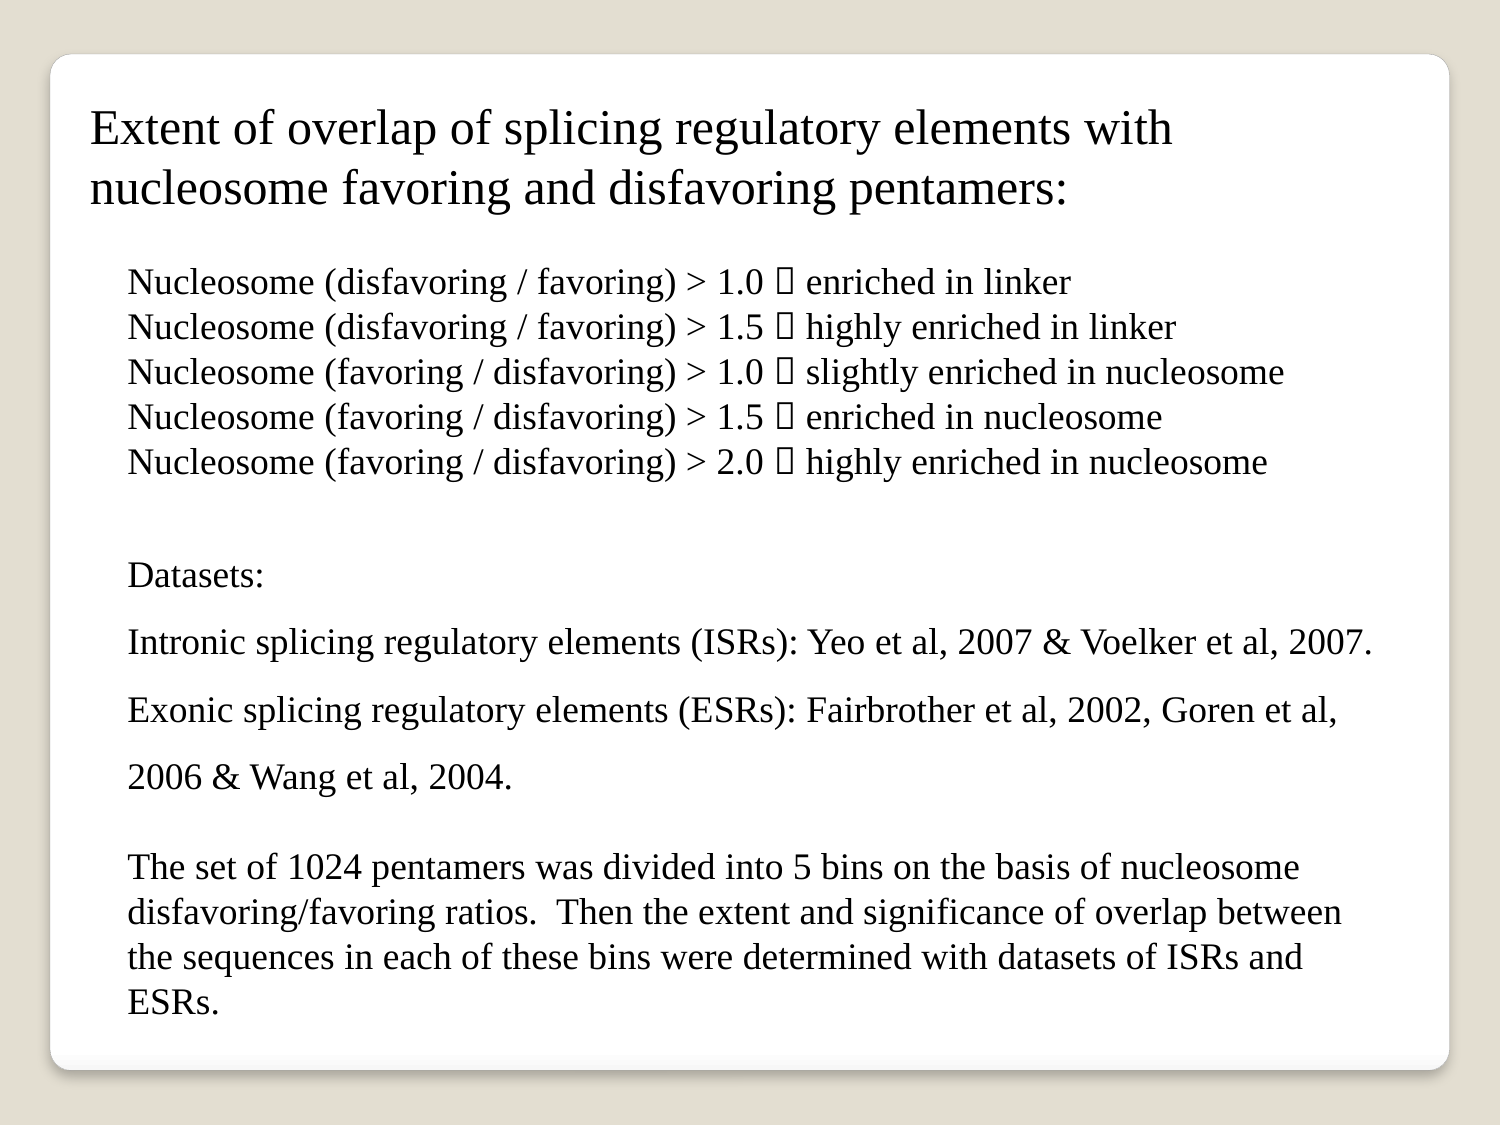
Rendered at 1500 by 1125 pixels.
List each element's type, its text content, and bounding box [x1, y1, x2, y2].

text_box Extent of overlap of splicing regulatory elements with nucleosome favoring and disfavoring pentamers: [75, 87, 1388, 223]
text_box Nucleosome (disfavoring / favoring) > 1.0  enriched in linker Nucleosome (disfavoring / favoring) > 1.5  highly enriched in linker Nucleosome (favoring / disfavoring) > 1.0  slightly enriched in nucleosome Nucleosome (favoring / disfavoring) > 1.5  enriched in nucleosome Nucleosome (favoring / disfavoring) > 2.0  highly enriched in nucleosome Datasets: Intronic splicing regulatory elements (ISRs): Yeo et al, 2007 & Voelker et al, 2007. Exonic splicing regulatory elements (ESRs): Fairbrother et al, 2002, Goren et al, 2006 & Wang et al, 2004. The set of 1024 pentamers was divided into 5 bins on the basis of nucleosome disfavoring/favoring ratios. Then the extent and significance of overlap between the sequences in each of these bins were determined with datasets of ISRs and ESRs. [112, 249, 1400, 1030]
